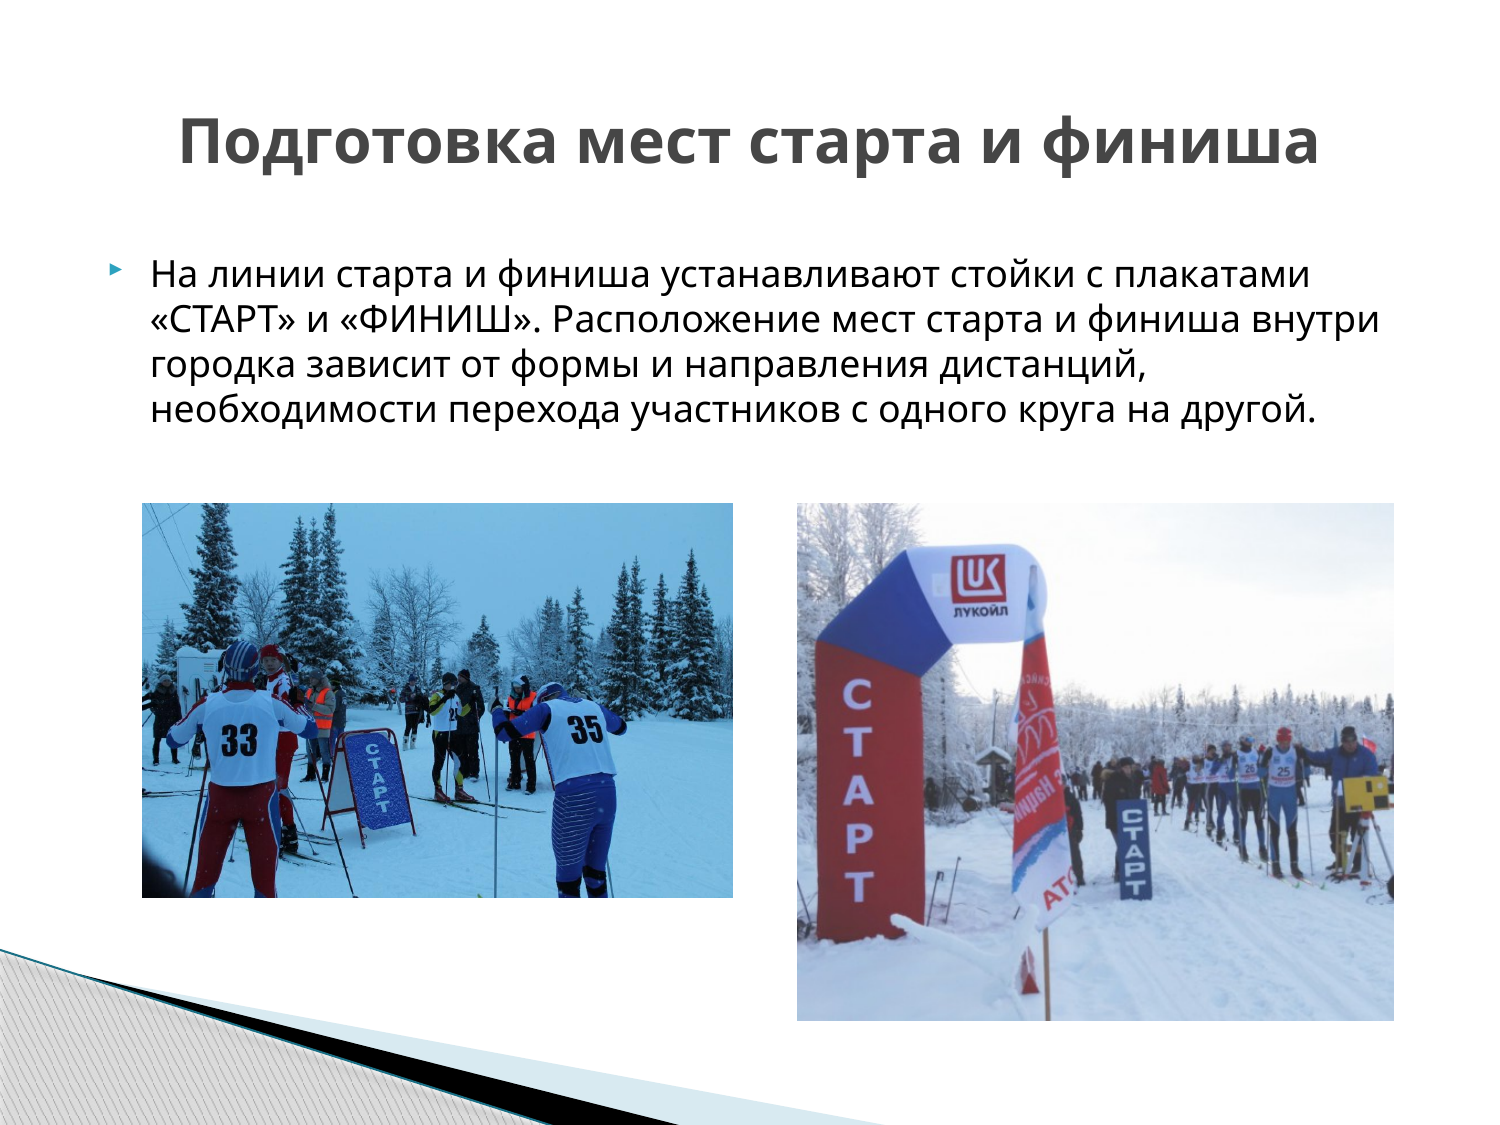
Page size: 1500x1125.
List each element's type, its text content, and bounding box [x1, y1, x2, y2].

picture [796, 503, 1394, 1022]
picture [141, 503, 733, 898]
list На линии старта и финиша устанавливают стойки с плакатами «СТАРТ» и «ФИНИШ». Расположение мест старта и финиша внутри городка зависит от формы и направления дистанций, необходимости перехода участников с одного круга на другой. [75, 243, 1425, 986]
title Подготовка мест старта и финиша [75, 45, 1425, 233]
